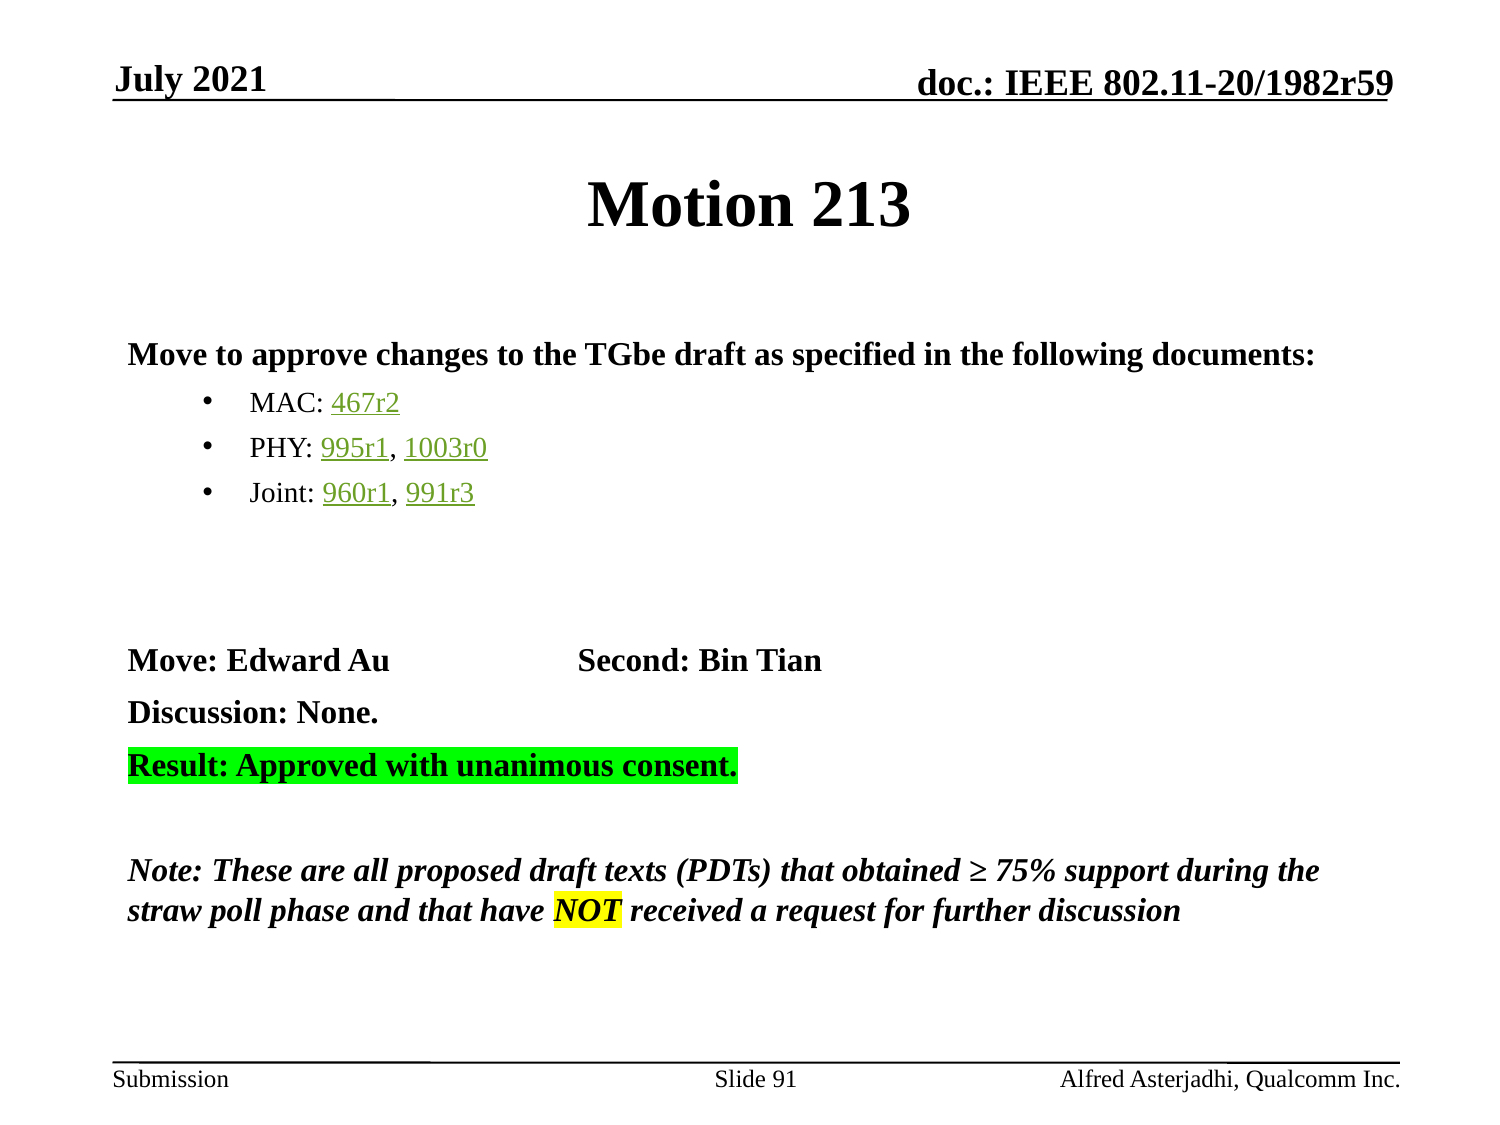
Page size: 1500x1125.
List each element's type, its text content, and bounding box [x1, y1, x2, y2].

slide_number Slide 91 [712, 1061, 800, 1123]
list Move to approve changes to the TGbe draft as specified in the following documents: MAC: 467r2 PHY: 995r1, 1003r0 Joint: 960r1, 991r3 Move: Edward Au Second: Bin Tian Discussion: None. Result: Approved with unanimous consent. Note: These are all proposed draft texts (PDTs) that obtained ≥ 75% support during the straw poll phase and that have NOT received a request for further discussion [112, 324, 1388, 1000]
title Motion 213 [112, 112, 1388, 288]
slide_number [114, 54, 423, 100]
footer Alfred Asterjadhi, Qualcomm Inc. [878, 1061, 1402, 1093]
